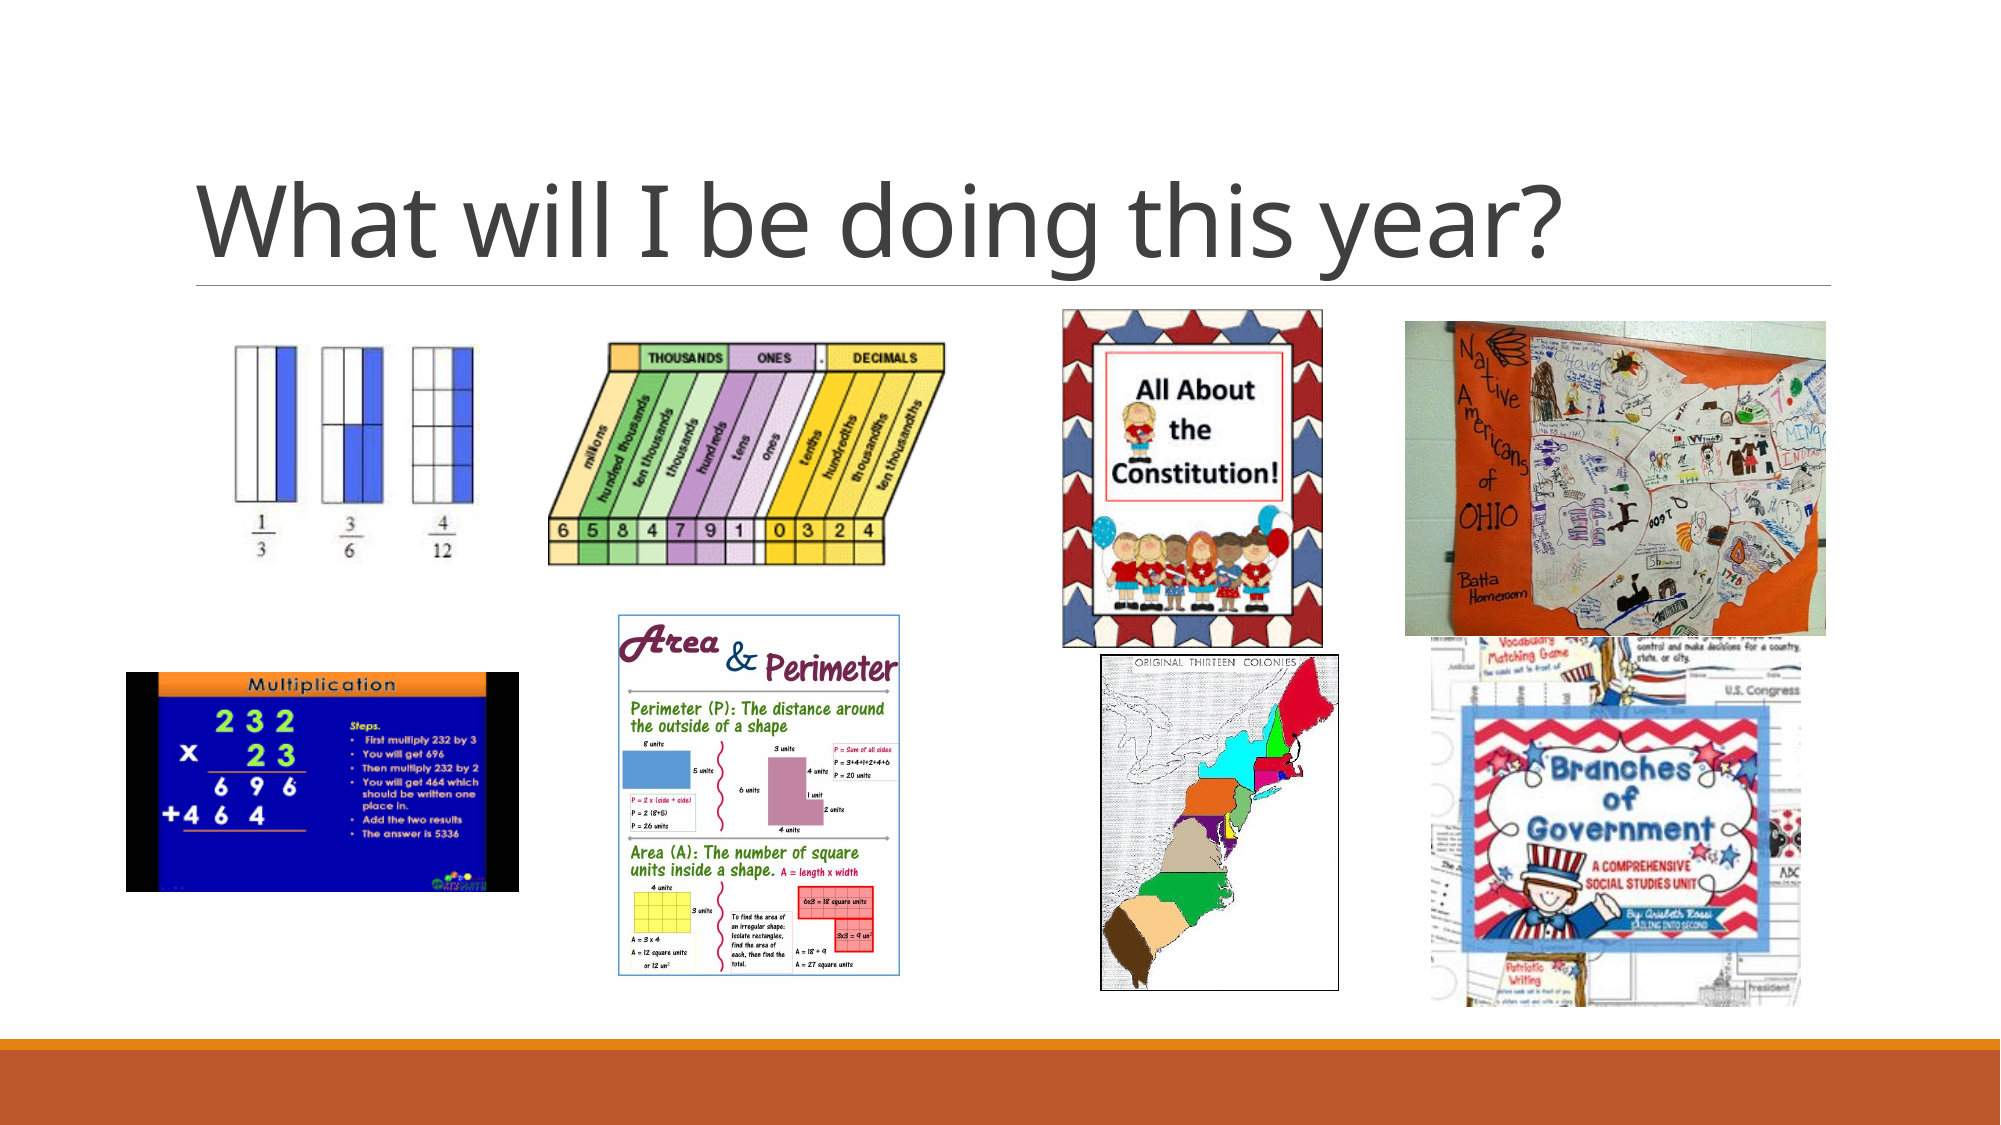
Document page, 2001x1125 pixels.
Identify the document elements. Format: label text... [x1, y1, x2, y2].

picture [1099, 654, 1340, 991]
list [1061, 309, 1324, 648]
picture [607, 596, 909, 991]
picture [126, 671, 519, 892]
title What will I be doing this year? [180, 47, 1830, 285]
picture [1405, 321, 1827, 1008]
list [547, 328, 952, 580]
picture [232, 343, 480, 564]
